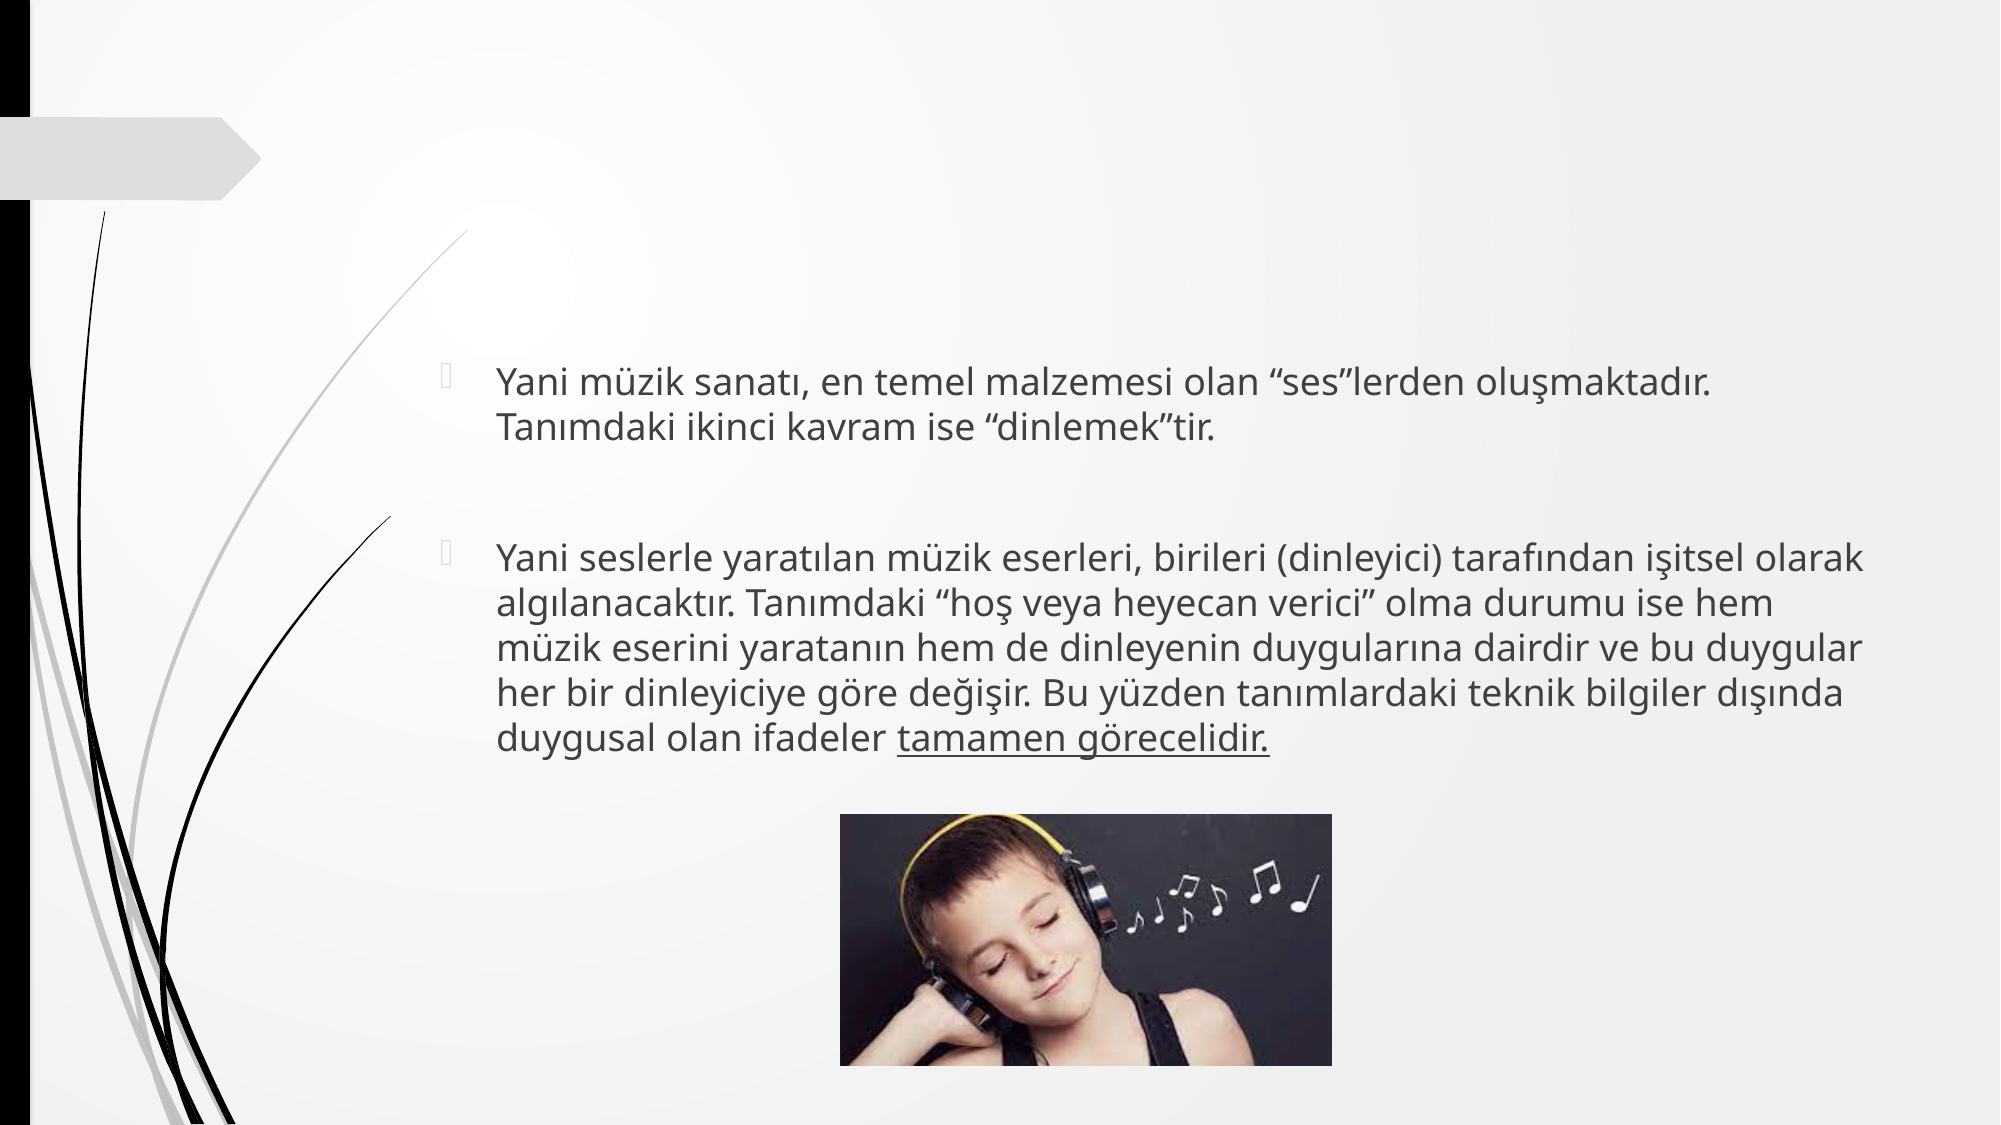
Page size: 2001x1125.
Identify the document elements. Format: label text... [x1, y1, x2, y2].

picture [840, 814, 1332, 1067]
list Yani müzik sanatı, en temel malzemesi olan “ses”lerden oluşmaktadır. Tanımdaki ikinci kavram ise “dinlemek”tir. Yani seslerle yaratılan müzik eserleri, birileri (dinleyici) tarafından işitsel olarak algılanacaktır. Tanımdaki “hoş veya heyecan verici” olma durumu ise hem müzik eserini yaratanın hem de dinleyenin duygularına dairdir ve bu duygular her bir dinleyiciye göre değişir. Bu yüzden tanımlardaki teknik bilgiler dışında duygusal olan ifadeler tamamen görecelidir. [424, 350, 1888, 970]
